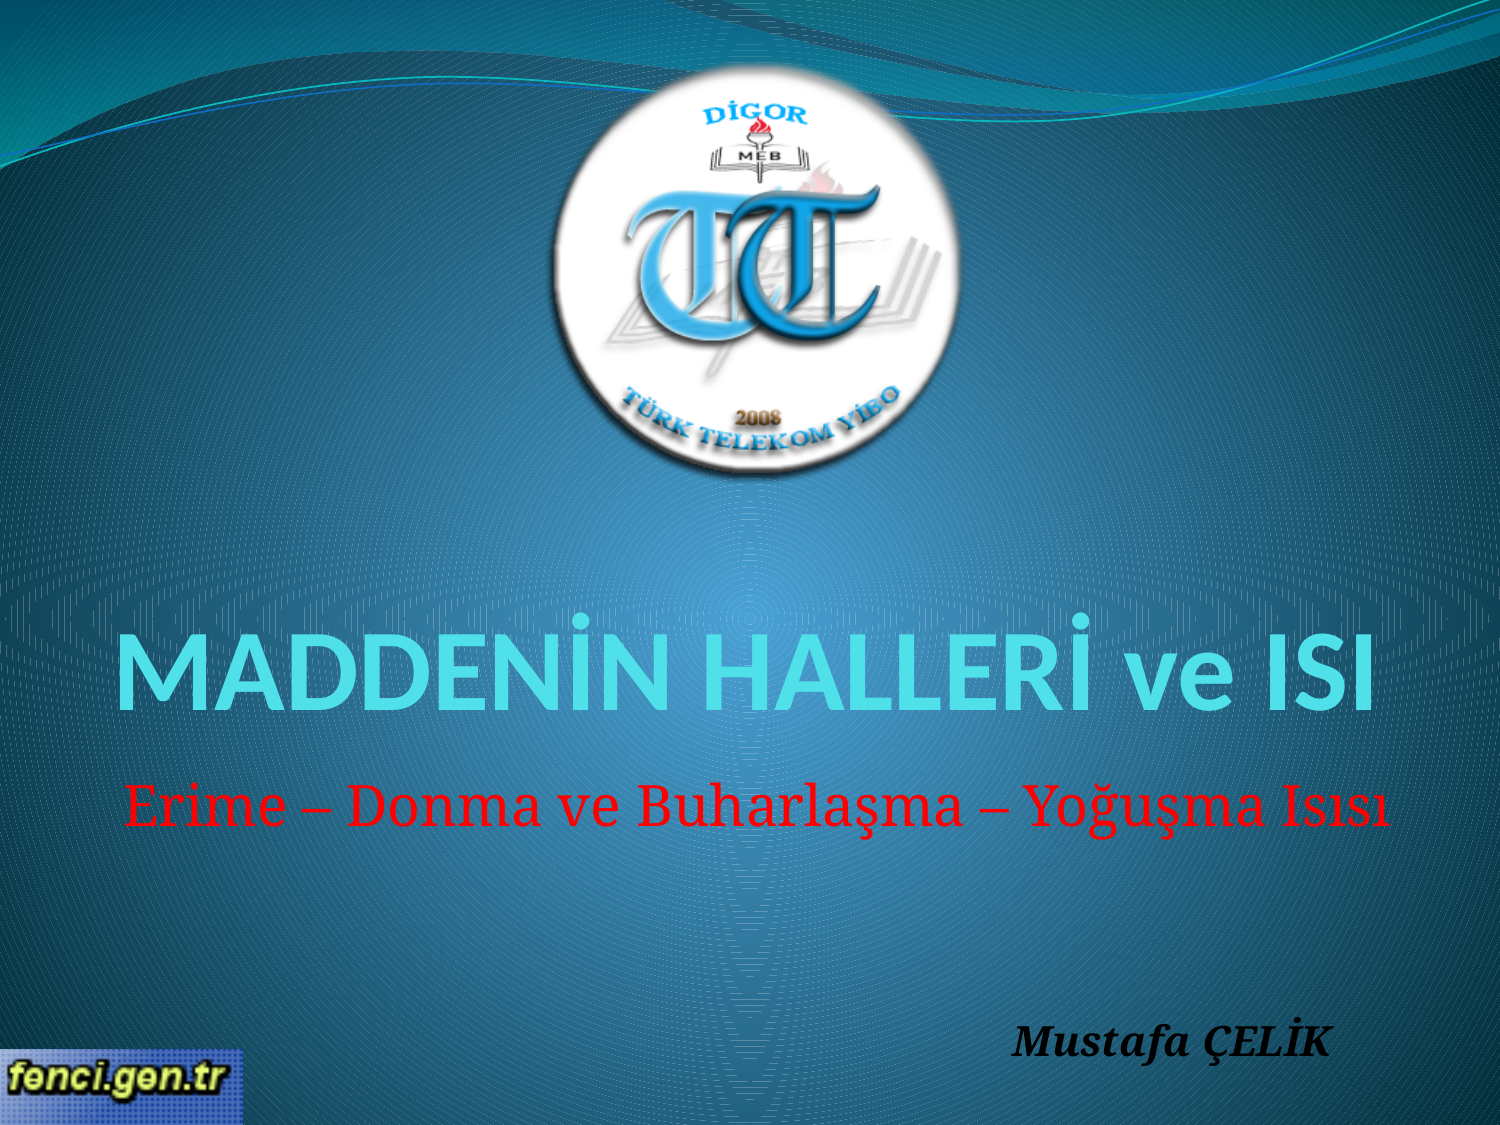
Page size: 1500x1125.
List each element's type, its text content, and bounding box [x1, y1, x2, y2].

picture [421, 34, 1083, 530]
picture [0, 1049, 243, 1125]
title MADDENİN HALLERİ ve ISI [10, 492, 1487, 734]
text_box Mustafa ÇELİK [855, 1007, 1500, 1090]
subtitle Erime – Donma ve Buharlaşma – Yoğuşma Isısı [117, 761, 1407, 891]
